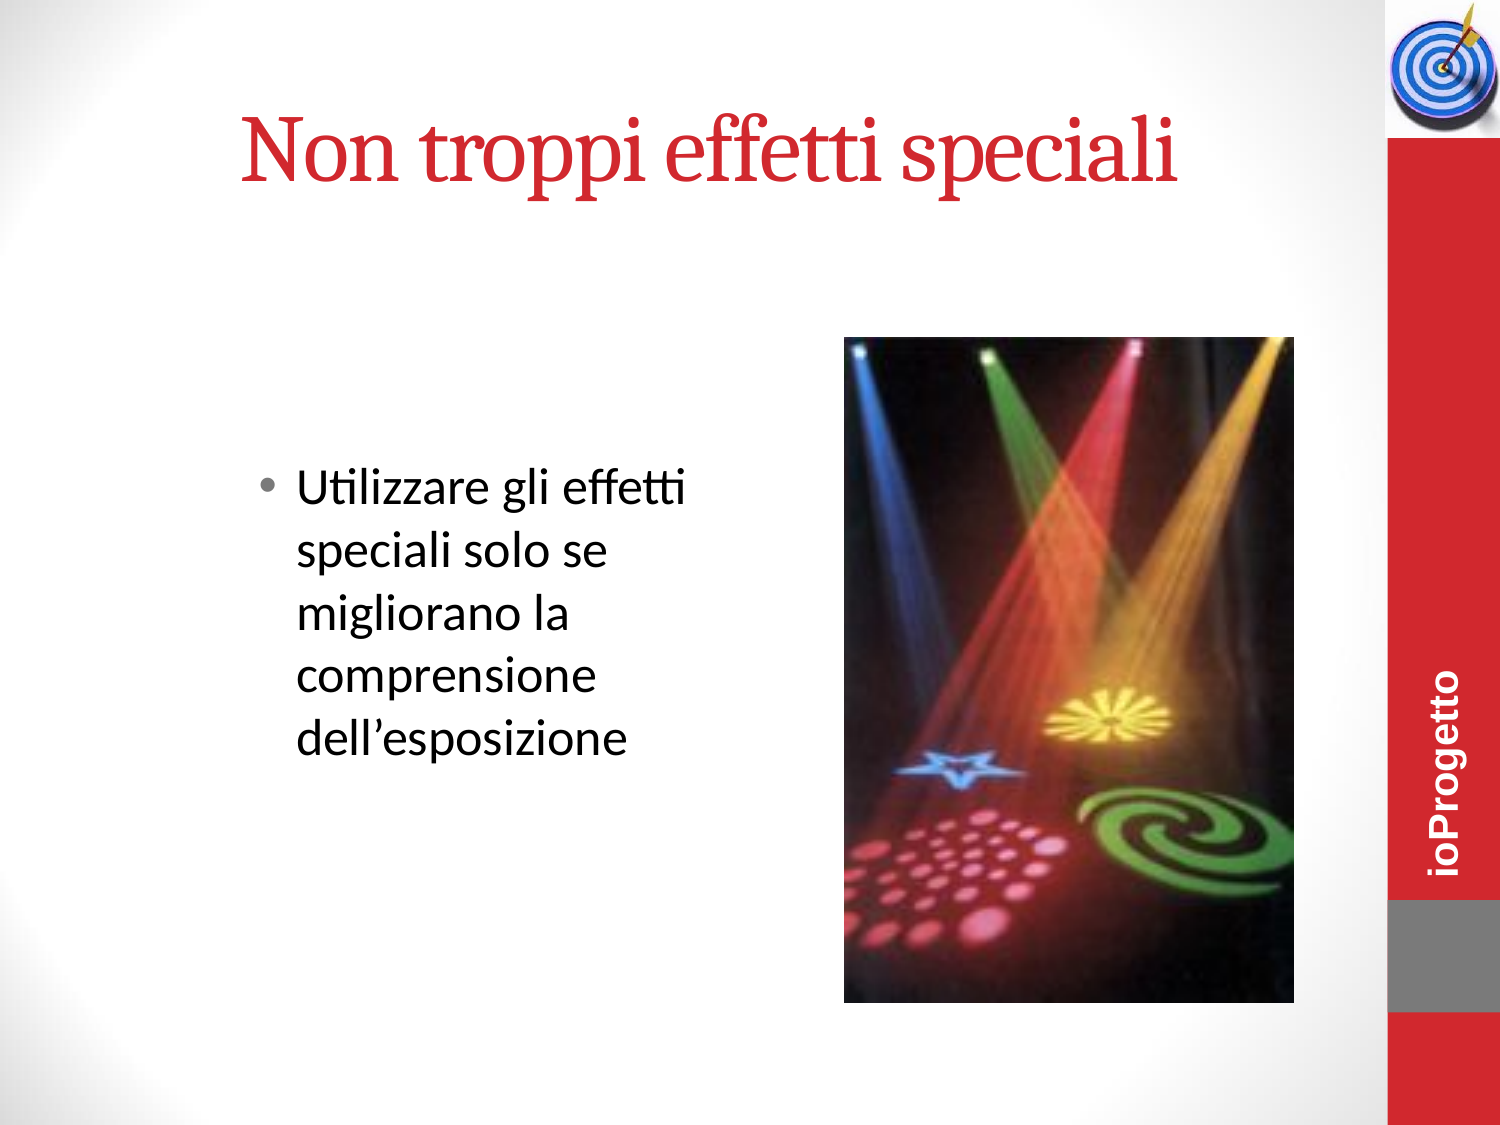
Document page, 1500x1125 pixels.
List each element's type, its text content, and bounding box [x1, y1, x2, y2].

picture [0, 0, 1500, 1125]
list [843, 337, 1294, 1003]
list Utilizzare gli effetti speciali solo se migliorano la comprensione dell’esposizione [224, 299, 812, 975]
title Non troppi effetti speciali [224, 49, 1425, 237]
text_box ioProgetto [1408, 515, 1474, 894]
